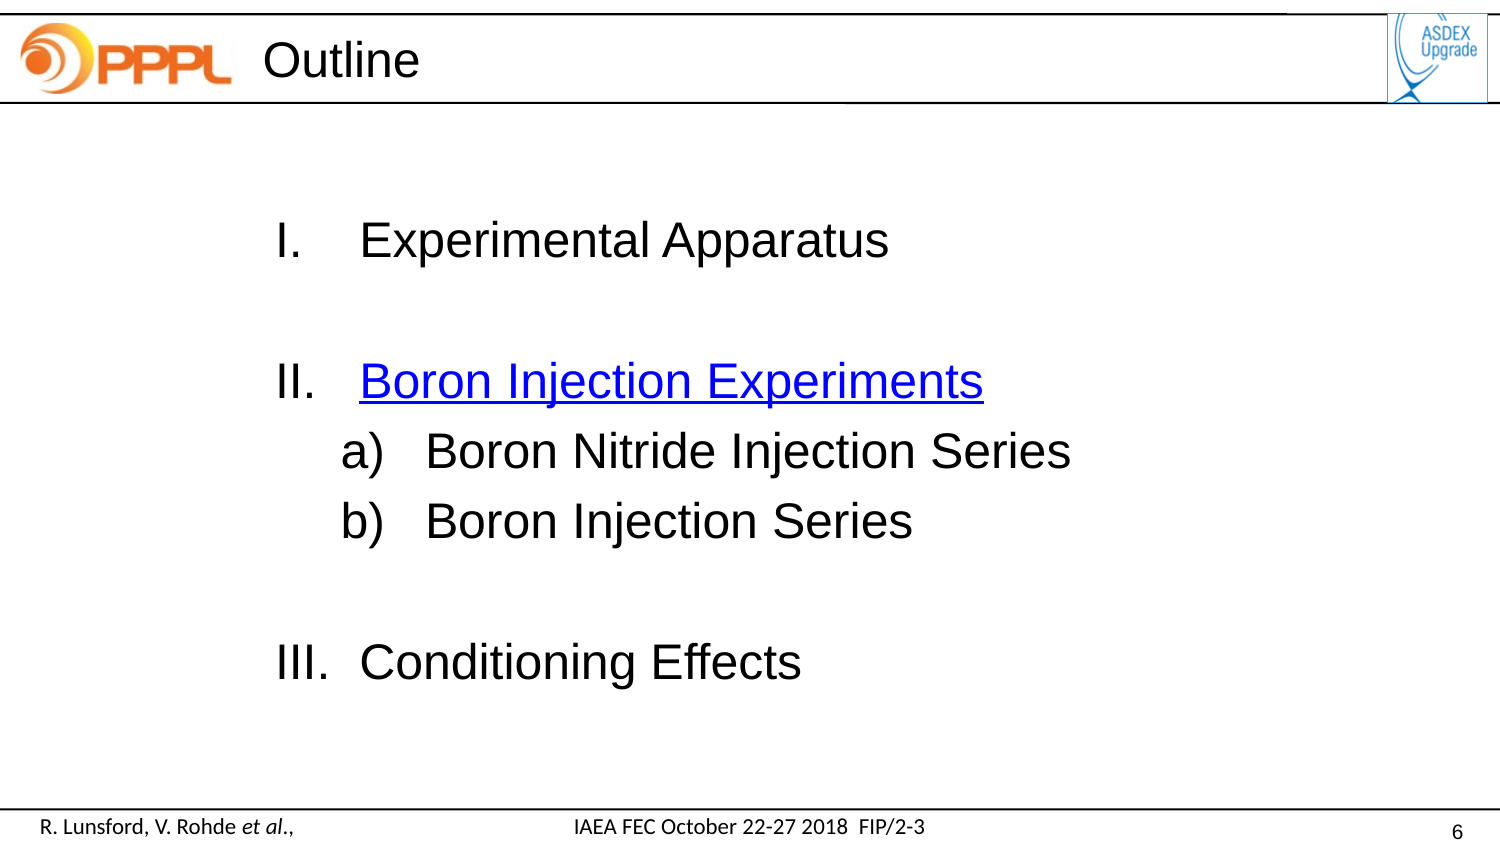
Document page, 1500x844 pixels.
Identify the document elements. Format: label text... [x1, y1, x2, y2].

picture [20, 23, 238, 94]
picture [1387, 13, 1488, 103]
slide_number 6 [1128, 810, 1479, 844]
title Outline [262, 21, 1250, 94]
list Experimental Apparatus Boron Injection Experiments Boron Nitride Injection Series Boron Injection Series Conditioning Effects [275, 146, 1100, 597]
